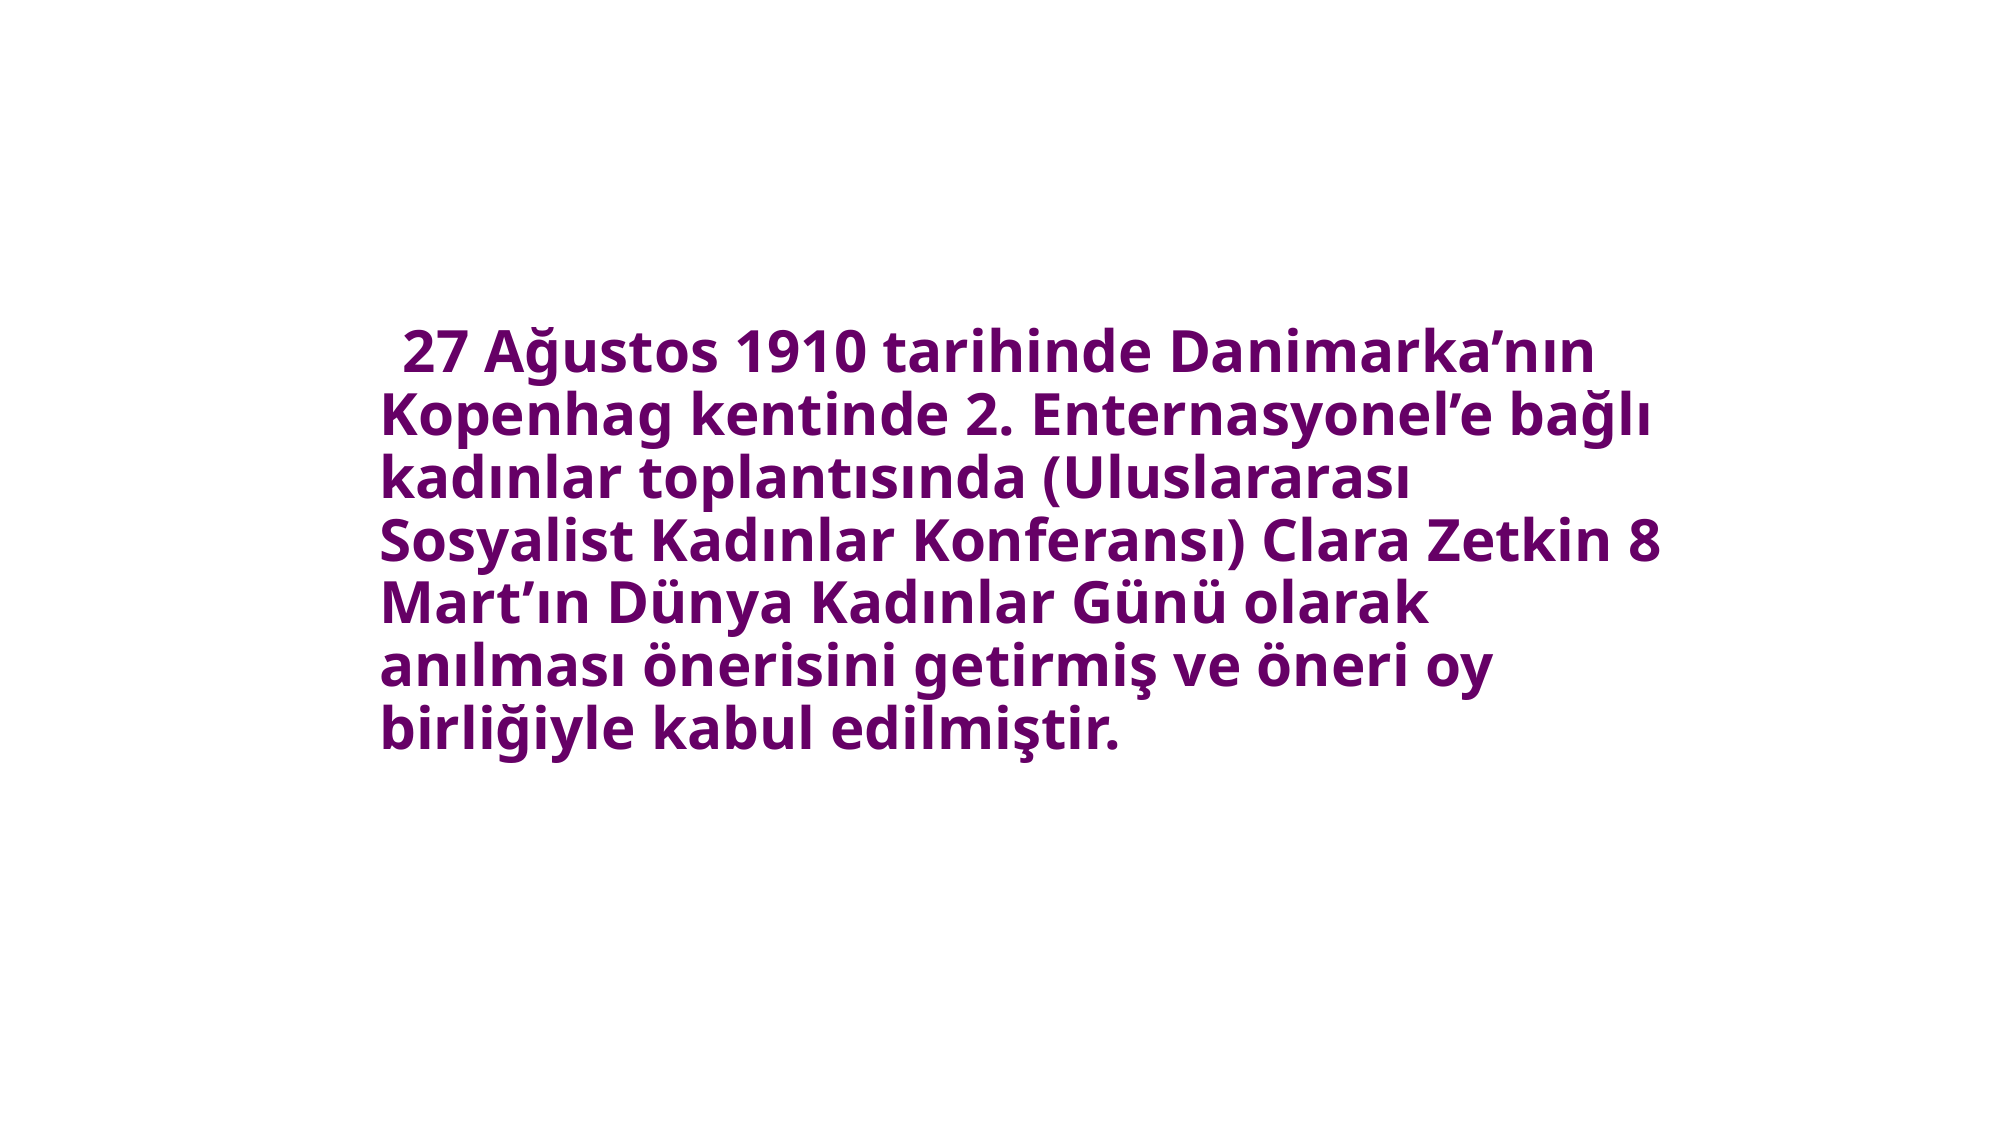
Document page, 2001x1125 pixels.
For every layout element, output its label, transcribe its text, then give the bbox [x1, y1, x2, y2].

list 27 Ağustos 1910 tarihinde Danimarka’nın Kopenhag kentinde 2. Enternasyonel’e bağlı kadınlar toplantısında (Uluslararası Sosyalist Kadınlar Konferansı) Clara Zetkin 8 Mart’ın Dünya Kadınlar Günü olarak anılması önerisini getirmiş ve öneri oy birliğiyle kabul edilmiştir. [326, 314, 1677, 952]
